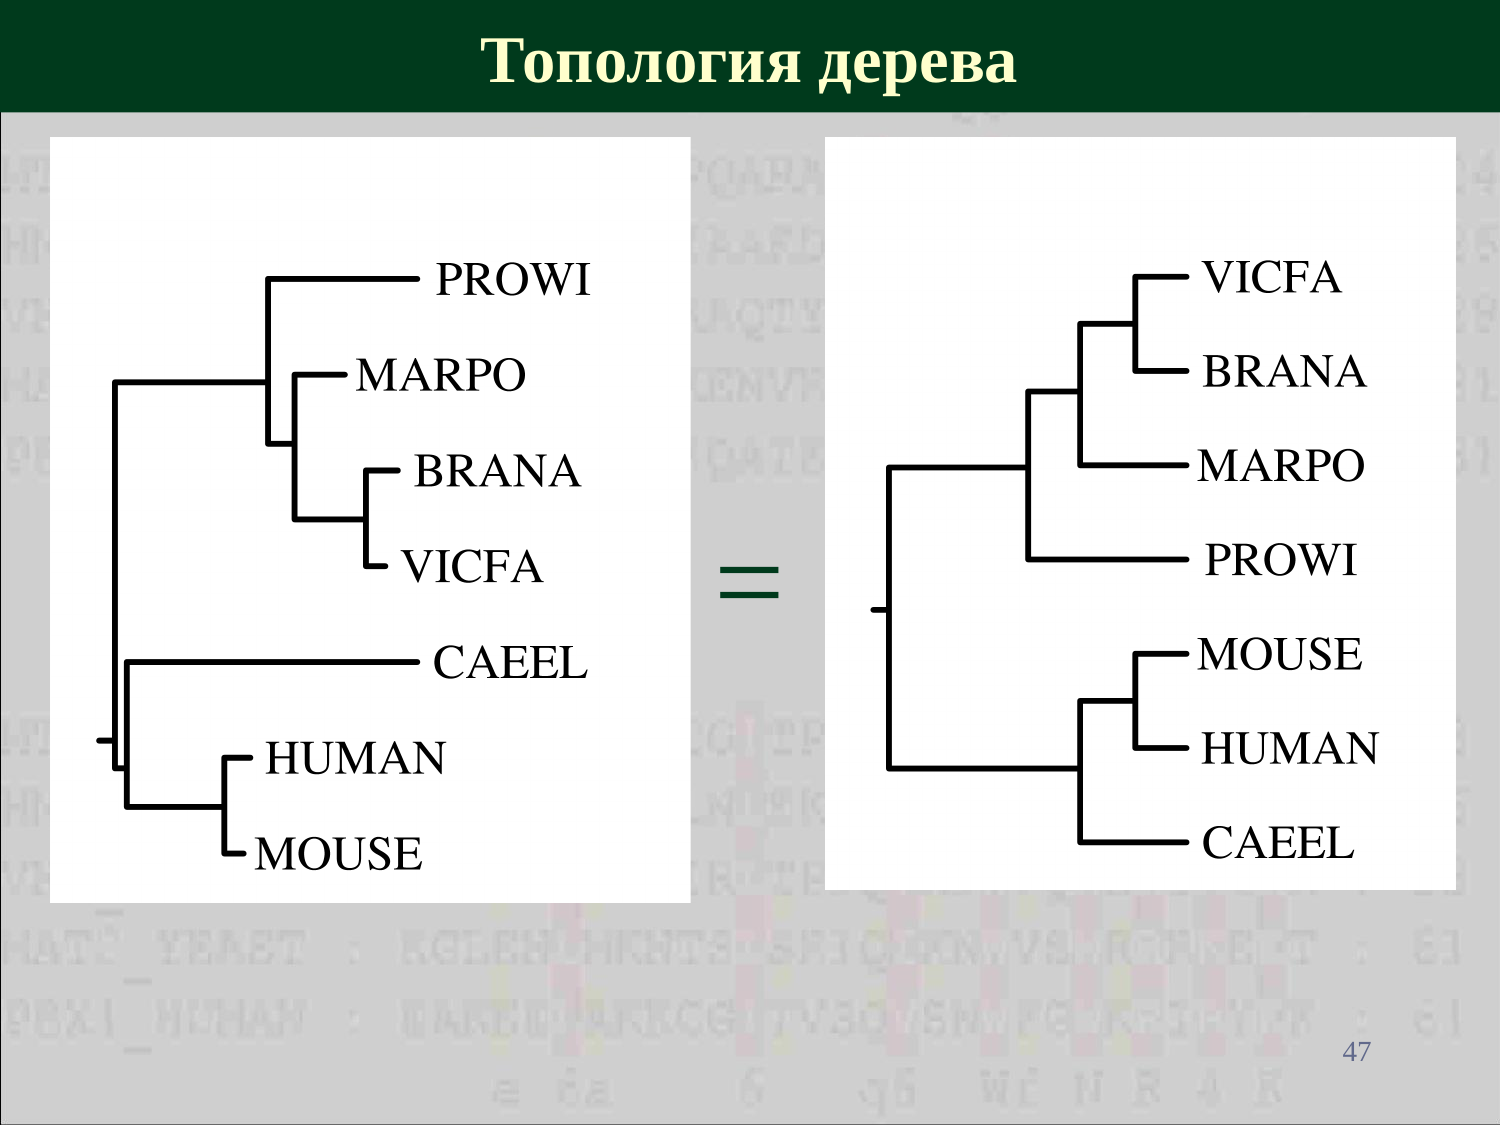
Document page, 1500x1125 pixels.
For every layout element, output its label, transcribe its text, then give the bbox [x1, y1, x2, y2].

text_box = [694, 537, 819, 613]
picture [0, 113, 1500, 1125]
text_box Топология дерева [0, 0, 1500, 113]
text_box [37, 837, 1450, 1125]
text_box 47 [1074, 1024, 1387, 1100]
